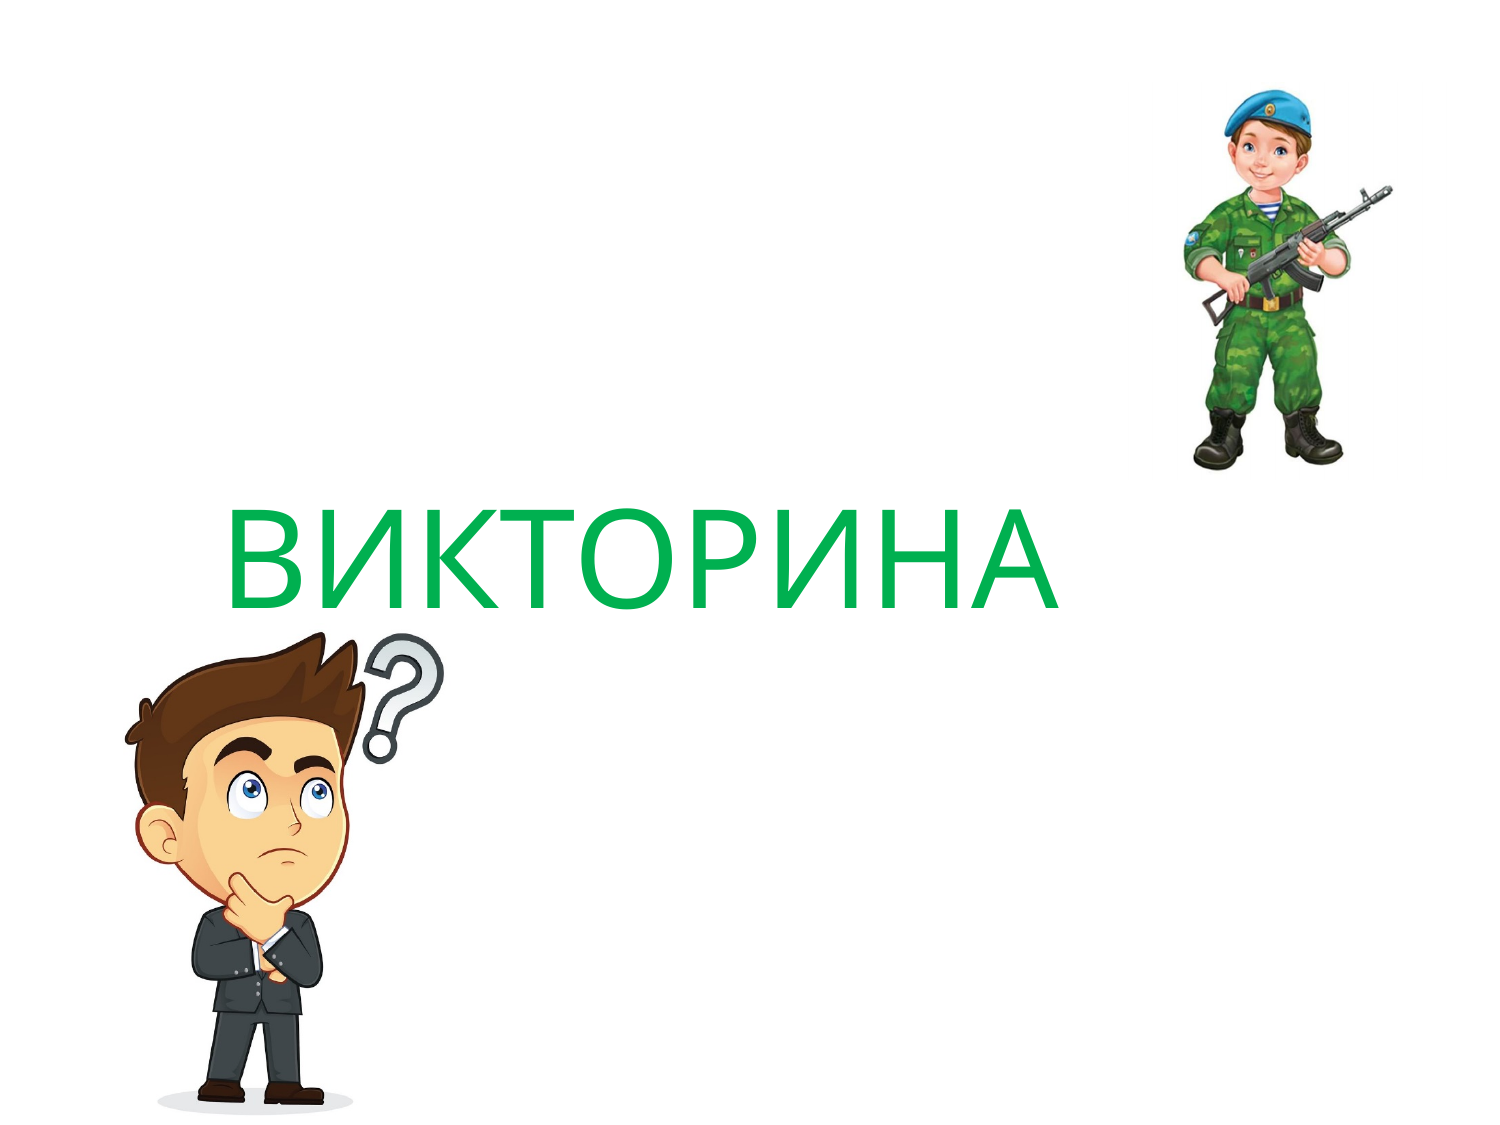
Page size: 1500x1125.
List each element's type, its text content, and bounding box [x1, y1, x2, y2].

picture [111, 623, 456, 1122]
picture [1104, 82, 1448, 480]
list ВИКТОРИНА [75, 262, 1425, 1005]
